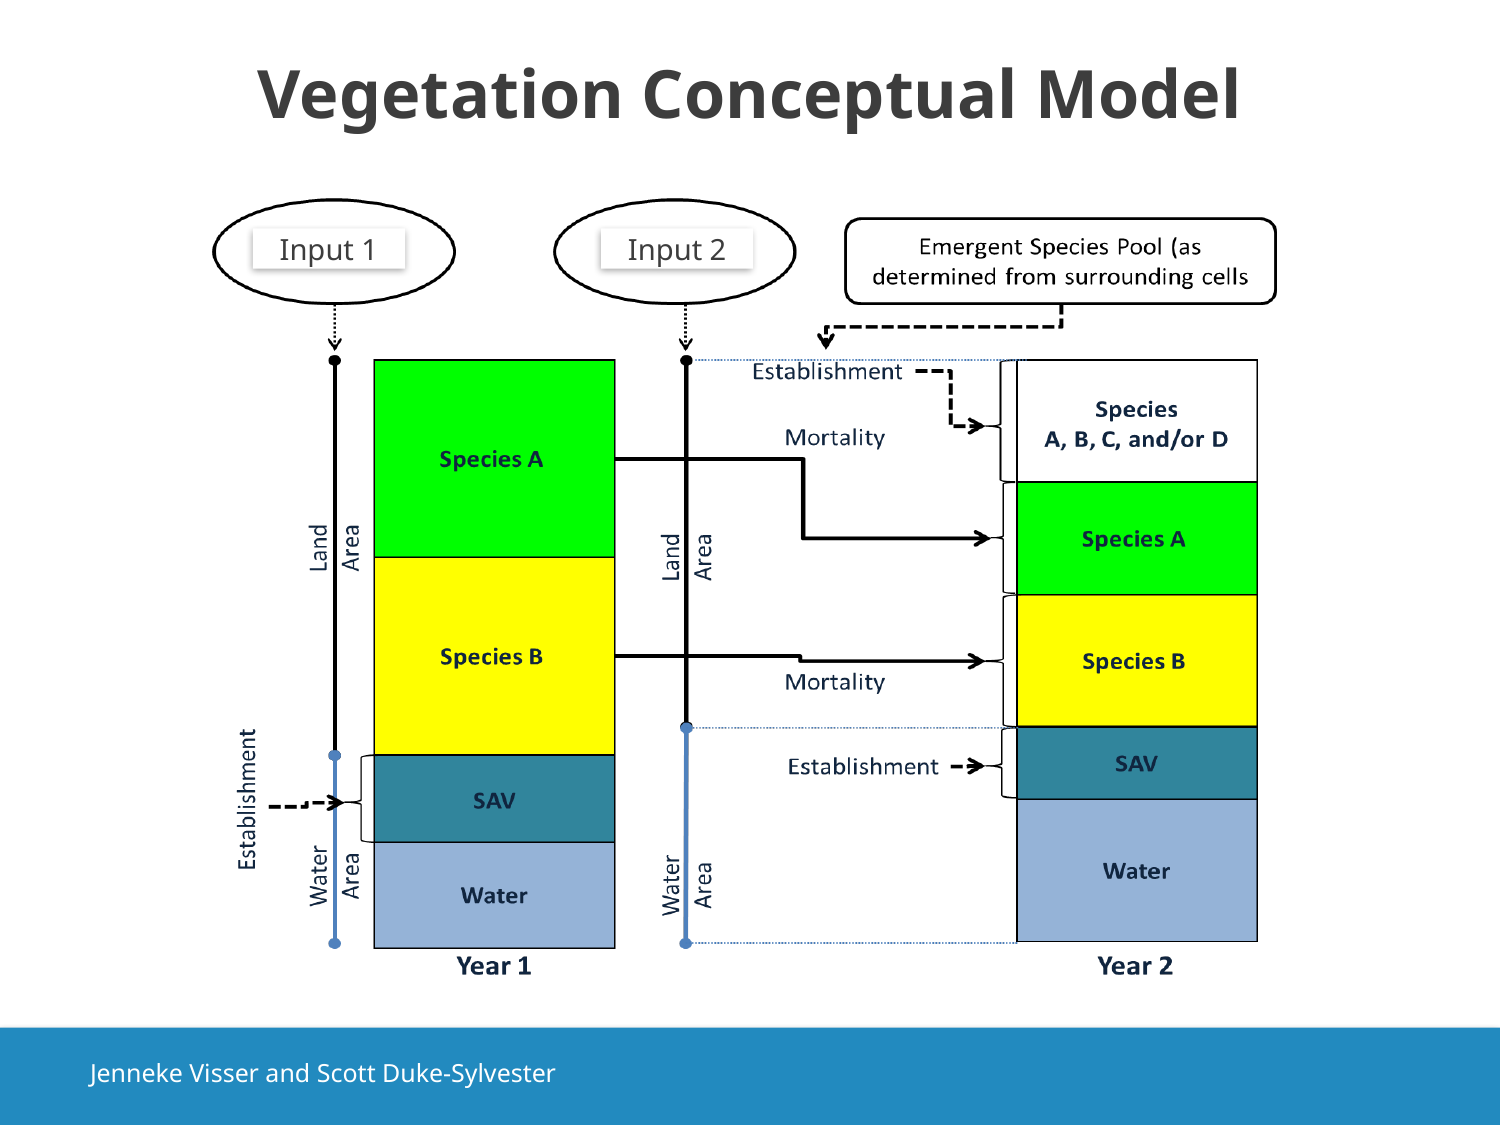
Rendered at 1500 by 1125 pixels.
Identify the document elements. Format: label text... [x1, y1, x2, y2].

title Vegetation Conceptual Model [75, 0, 1425, 186]
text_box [212, 198, 1277, 999]
footer Jenneke Visser and Scott Duke-Sylvester [75, 1042, 794, 1103]
